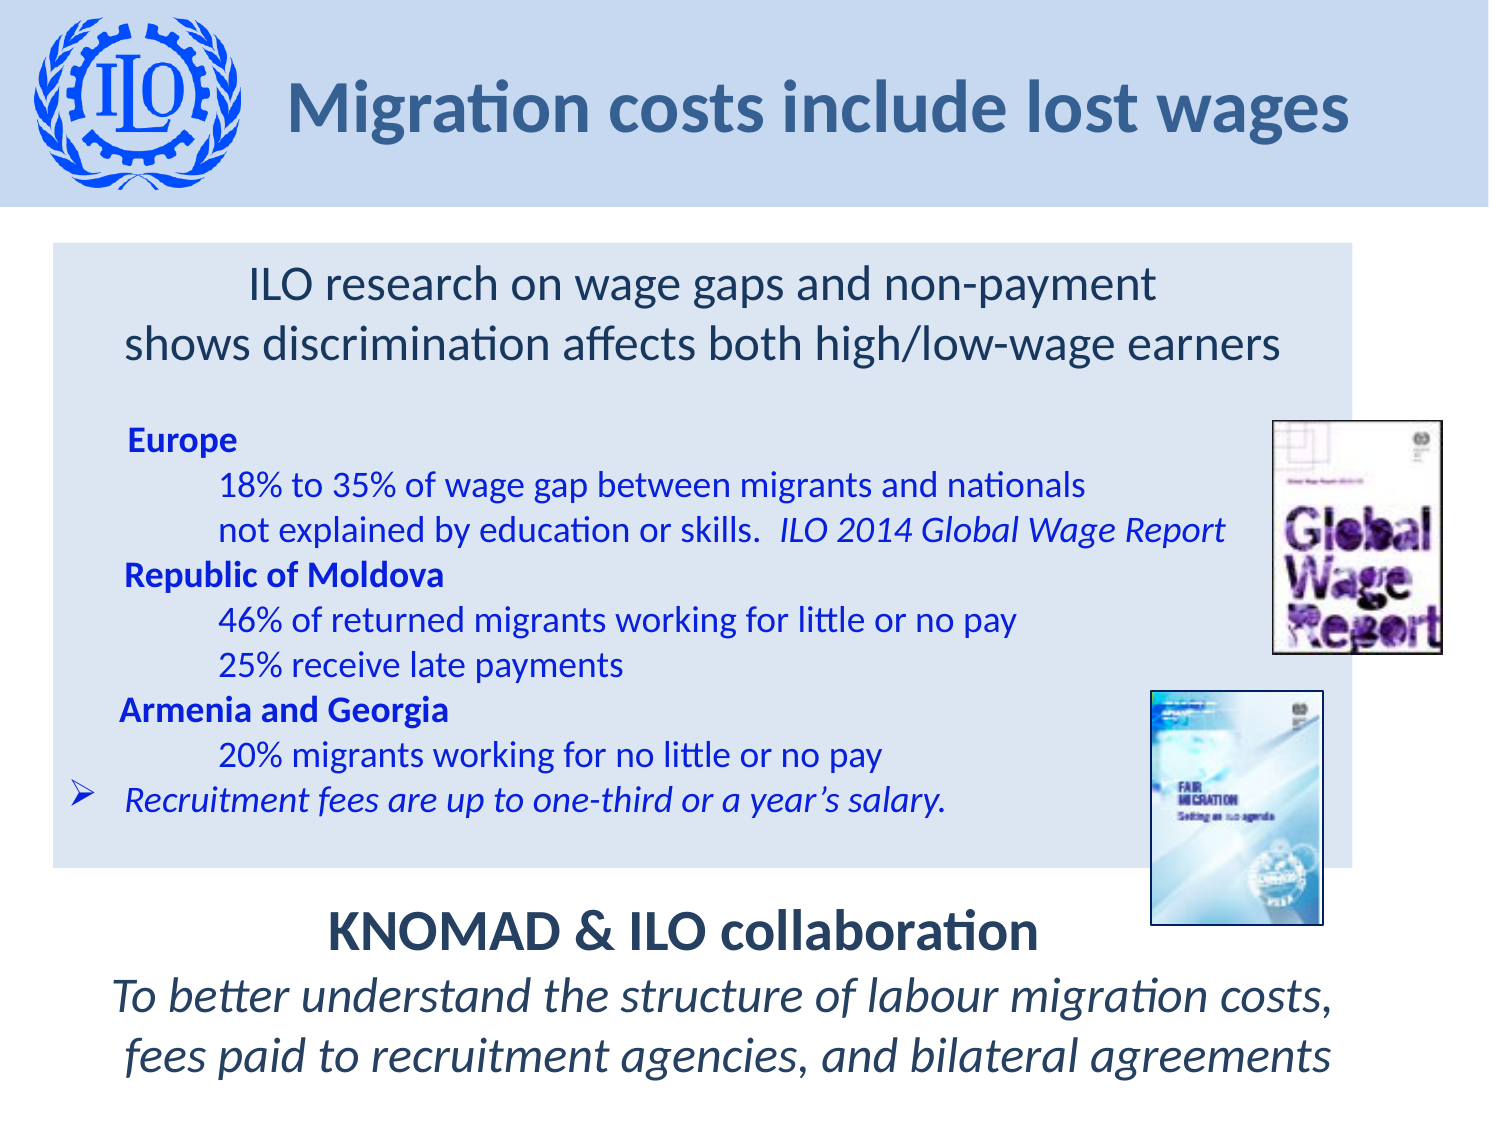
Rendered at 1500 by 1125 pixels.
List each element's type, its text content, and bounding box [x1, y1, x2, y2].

picture [1151, 691, 1322, 925]
list ILO research on wage gaps and non-payment shows discrimination affects both high/low-wage earners Europe 18% to 35% of wage gap between migrants and nationals not explained by education or skills. ILO 2014 Global Wage Report Republic of Moldova 46% of returned migrants working for little or no pay 25% receive late payments Armenia and Georgia 20% migrants working for no little or no pay Recruitment fees are up to one-third or a year’s salary. [53, 242, 1353, 868]
title Migration costs include lost wages [0, 0, 1489, 207]
picture [1272, 420, 1443, 655]
text_box KNOMAD & ILO collaboration To better understand the structure of labour migration costs, fees paid to recruitment agencies, and bilateral agreements [0, 884, 1412, 1090]
picture [34, 15, 242, 191]
